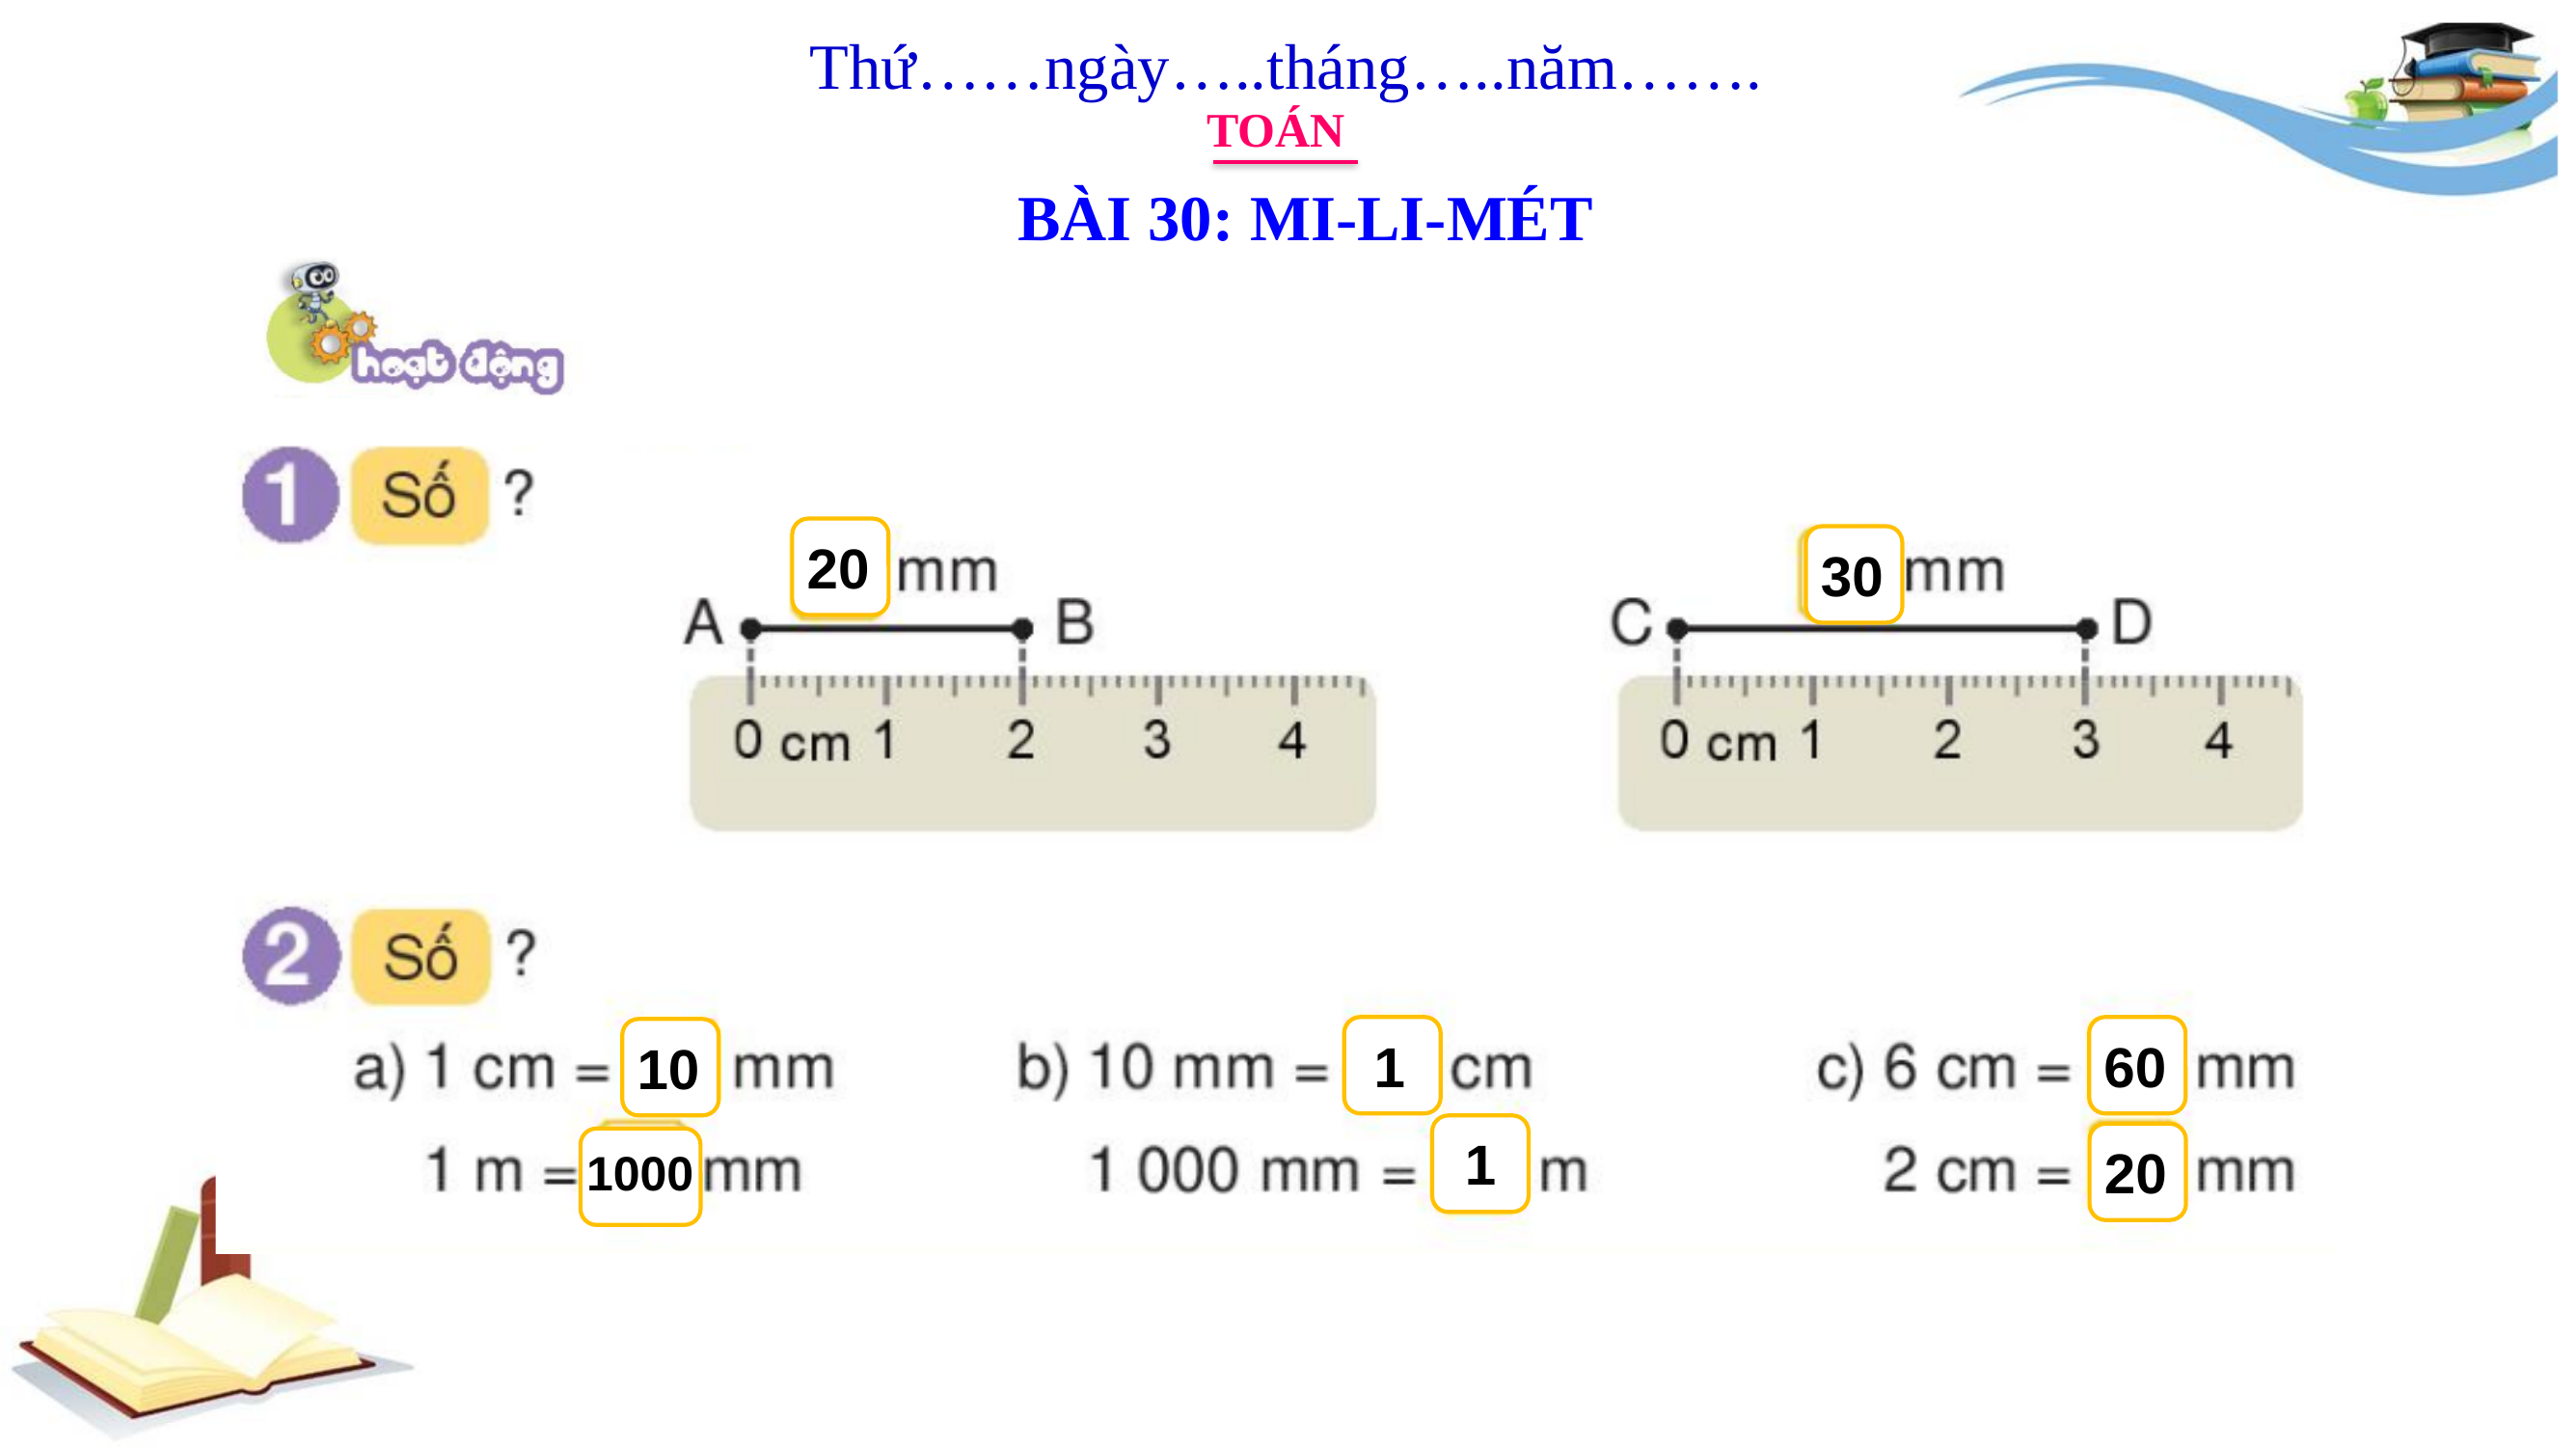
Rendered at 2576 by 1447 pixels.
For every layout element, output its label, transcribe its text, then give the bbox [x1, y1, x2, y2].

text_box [2088, 1016, 2186, 1114]
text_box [572, 1128, 716, 1226]
picture [0, 0, 2576, 1447]
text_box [792, 17, 1782, 166]
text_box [1343, 1016, 1442, 1114]
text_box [1431, 1115, 1530, 1213]
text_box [2089, 1123, 2186, 1220]
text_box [621, 1019, 719, 1116]
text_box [1805, 526, 1903, 623]
text_box BÀI 30: MI-LI-MÉT [937, 174, 1673, 265]
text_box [792, 518, 889, 615]
